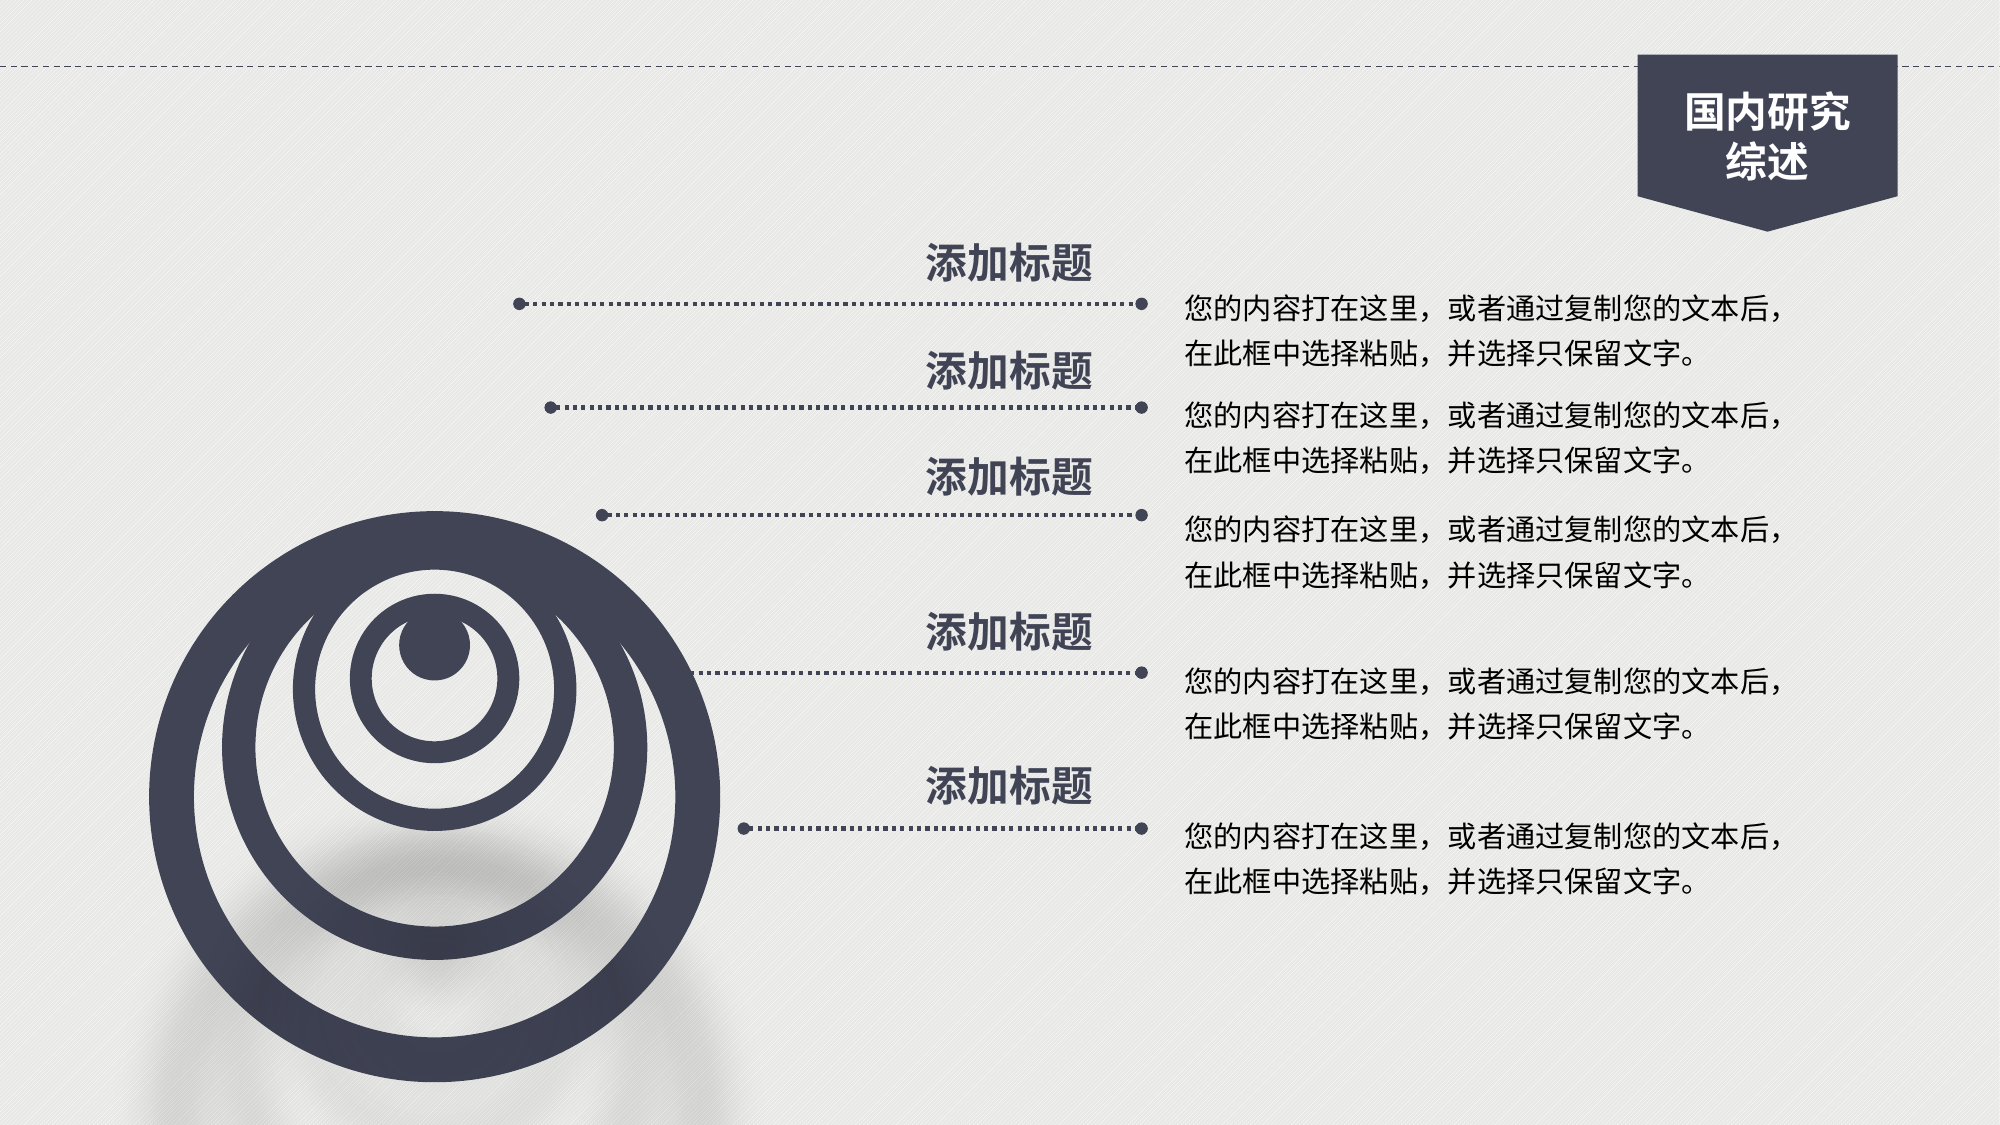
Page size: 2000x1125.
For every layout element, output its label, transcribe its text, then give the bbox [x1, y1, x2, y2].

text_box 添加标题 [911, 336, 1108, 402]
text_box [397, 607, 473, 683]
text_box [147, 509, 723, 991]
text_box 您的内容打在这里，或者通过复制您的文本后，在此框中选择粘贴，并选择只保留文字。 [1169, 493, 1804, 600]
text_box 您的内容打在这里，或者通过复制您的文本后，在此框中选择粘贴，并选择只保留文字。 [1169, 645, 1804, 751]
text_box [1635, 78, 1900, 234]
text_box 添加标题 [911, 229, 1108, 295]
text_box 添加标题 [911, 442, 1108, 508]
text_box 您的内容打在这里，或者通过复制您的文本后，在此框中选择粘贴，并选择只保留文字。 [1169, 272, 1804, 378]
text_box 添加标题 [911, 598, 1108, 664]
text_box 您的内容打在这里，或者通过复制您的文本后，在此框中选择粘贴，并选择只保留文字。 [1169, 379, 1804, 485]
text_box [347, 591, 522, 766]
text_box [290, 545, 579, 834]
text_box 国内研究 综述 [1669, 78, 1866, 193]
text_box 添加标题 [911, 752, 1108, 818]
text_box [219, 532, 650, 921]
text_box 您的内容打在这里，或者通过复制您的文本后，在此框中选择粘贴，并选择只保留文字。 [1169, 800, 1804, 906]
text_box [1635, 52, 1900, 65]
